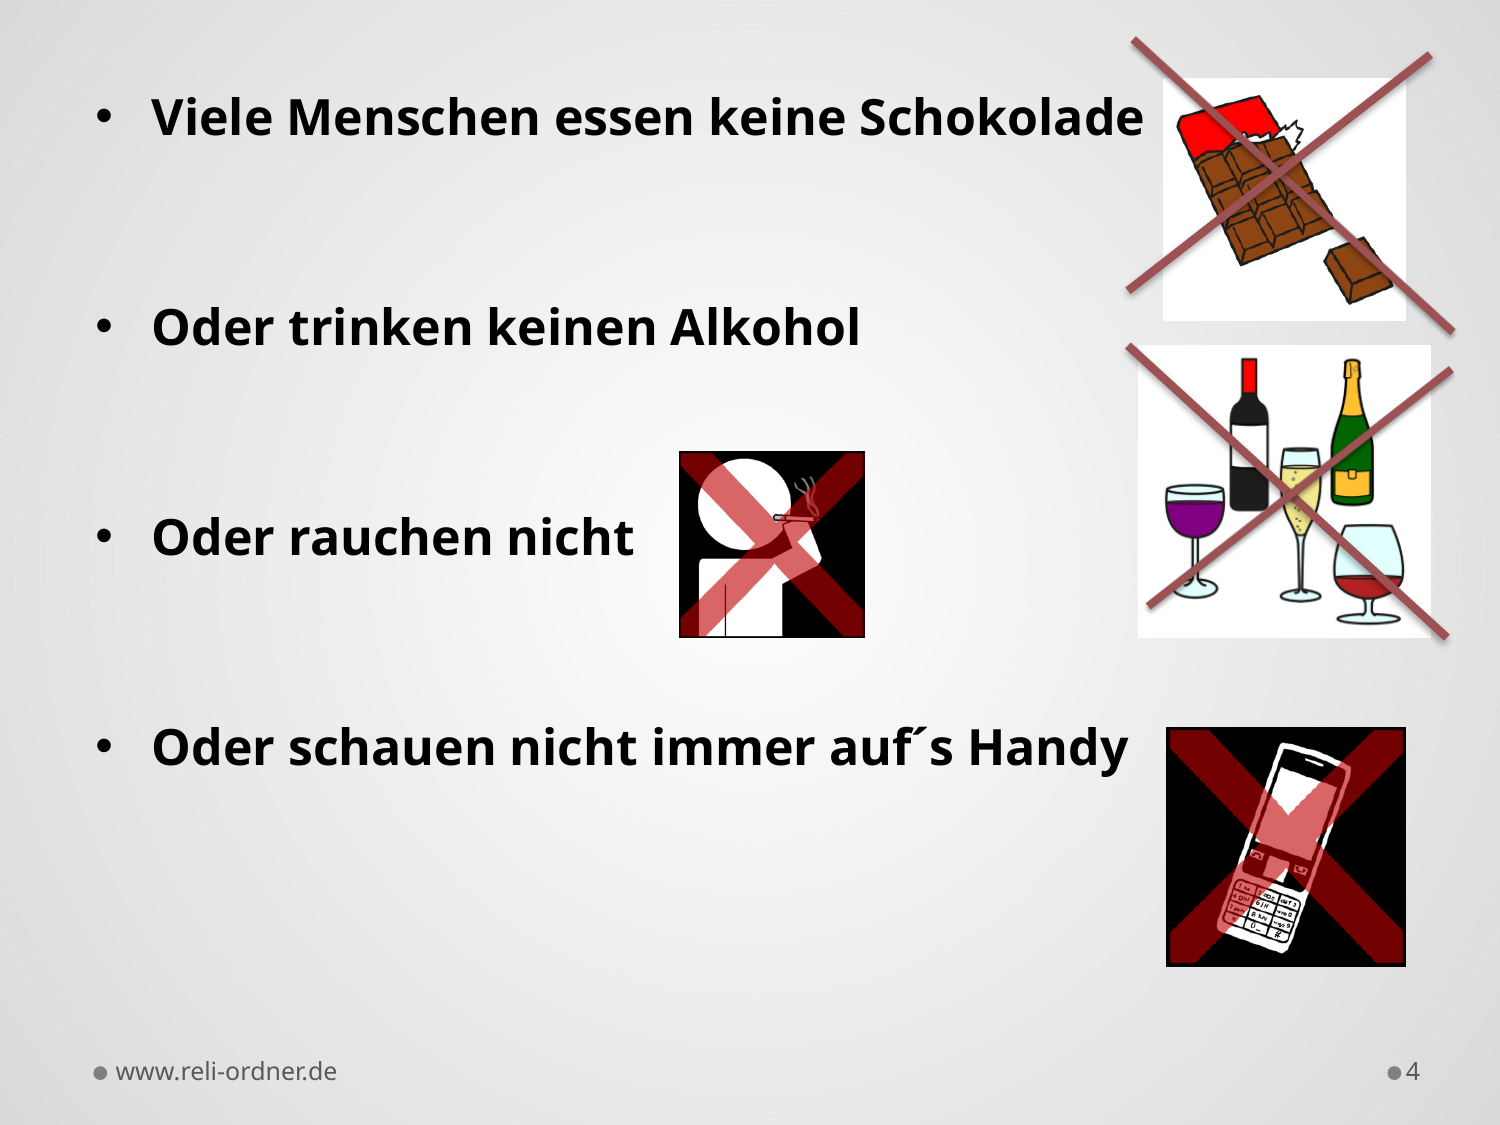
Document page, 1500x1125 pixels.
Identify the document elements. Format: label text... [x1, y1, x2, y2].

picture [1138, 363, 1461, 620]
slide_number 4 [1401, 1042, 1494, 1103]
picture [678, 451, 865, 638]
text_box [1127, 354, 1448, 638]
picture [1123, 33, 1463, 346]
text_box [1127, 54, 1431, 291]
footer www.reli-ordner.de [108, 1042, 576, 1103]
picture [1166, 727, 1406, 967]
list Viele Menschen essen keine Schokolade Oder trinken keinen Alkohol Oder rauchen nicht Oder schauen nicht immer auf´s Handy [80, 78, 1431, 1064]
